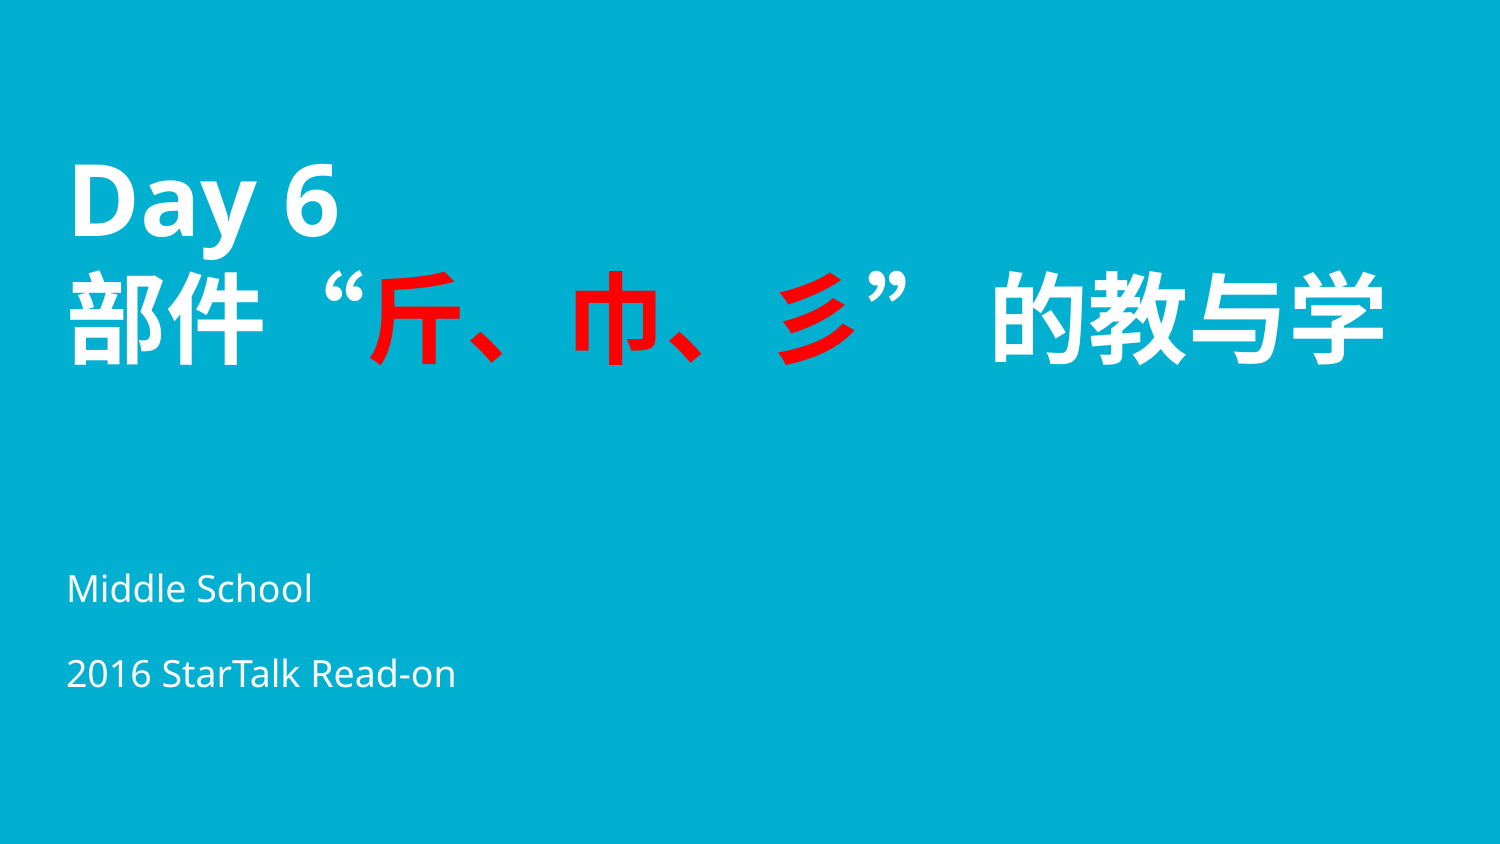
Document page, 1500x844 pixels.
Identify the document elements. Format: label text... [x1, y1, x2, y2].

text_box [814, 209, 1500, 334]
title Day 6 部件“斤、巾、彡” 的教与学 [51, 121, 1449, 296]
subtitle Middle School 2016 StarTalk Read-on [51, 464, 1449, 780]
